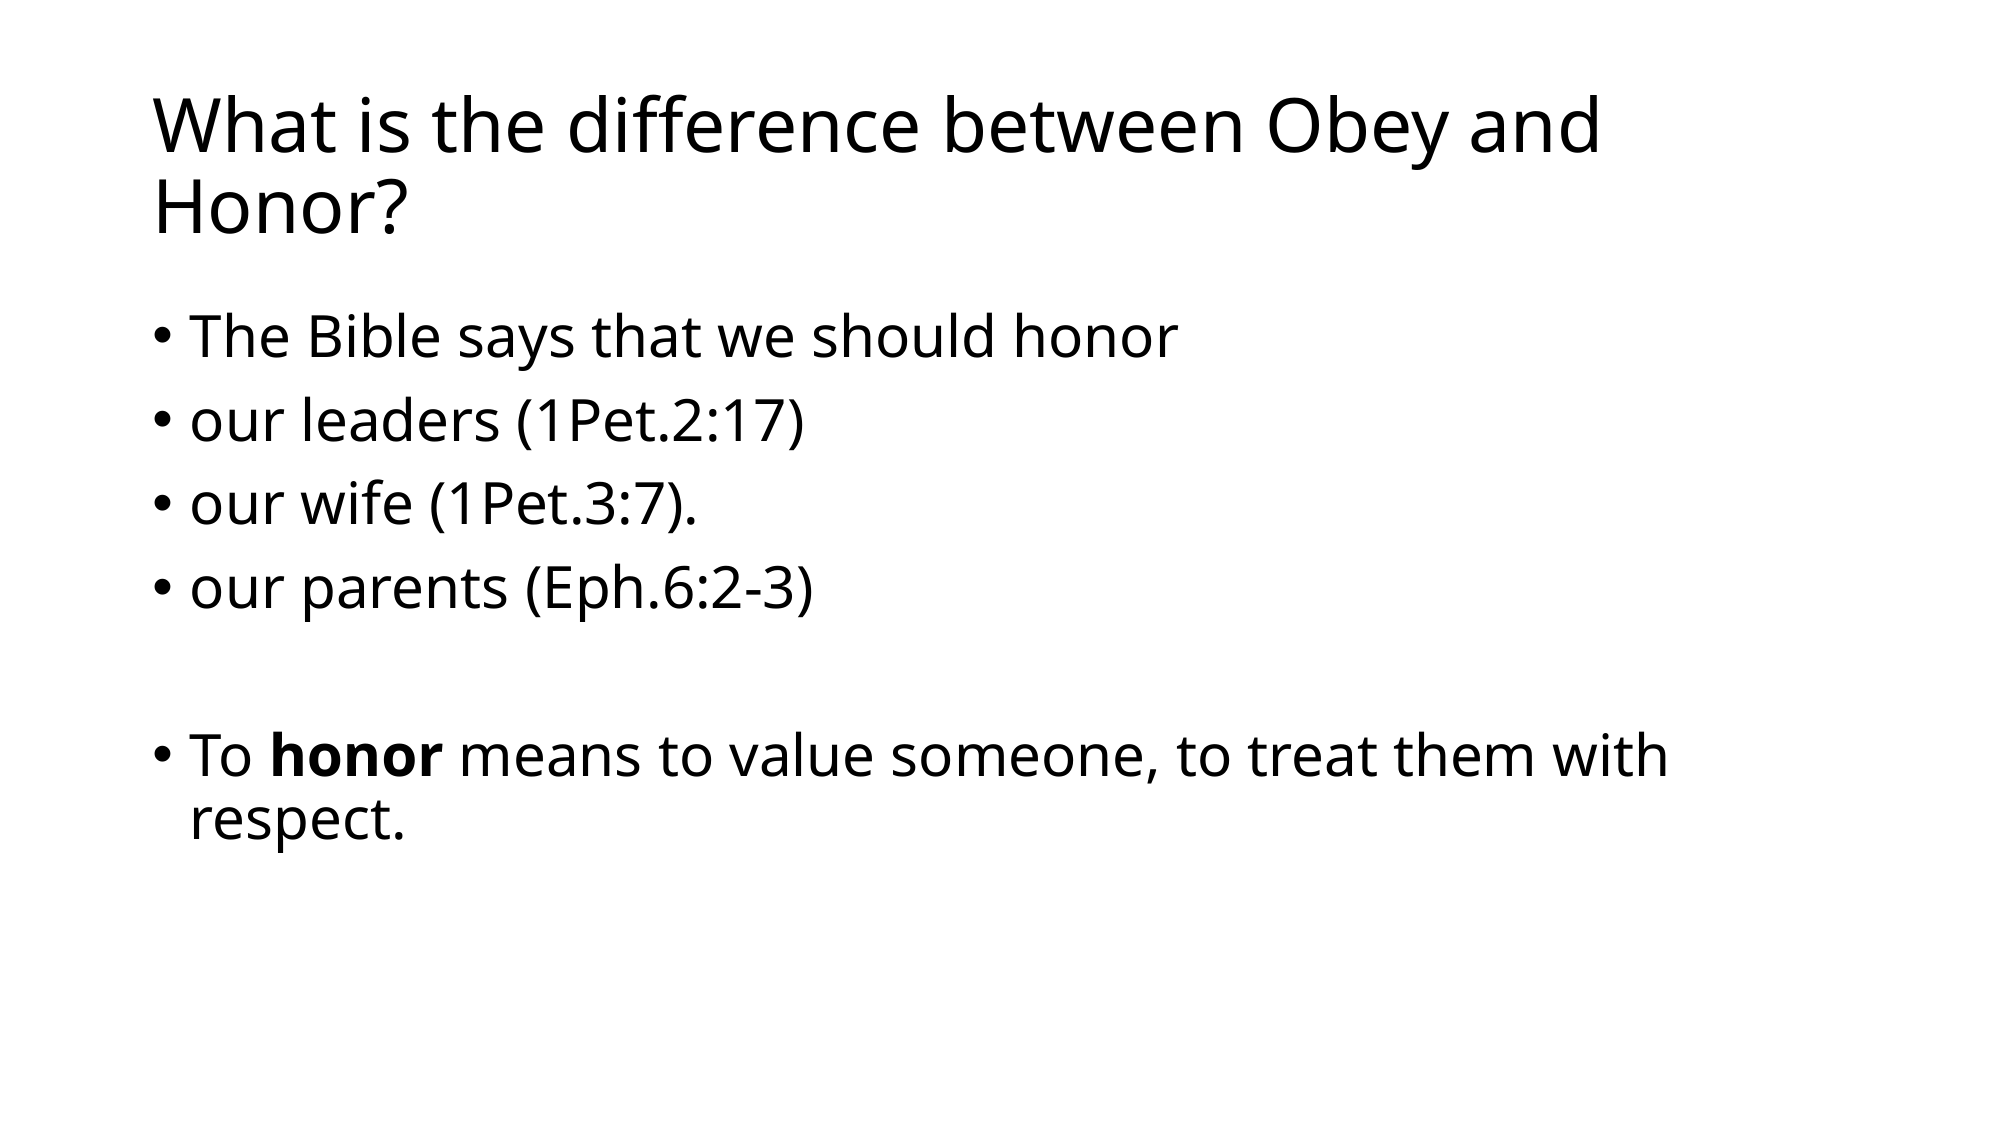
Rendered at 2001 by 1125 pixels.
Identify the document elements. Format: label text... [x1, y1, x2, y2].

title What is the difference between Obey and Honor? [137, 59, 1863, 278]
list The Bible says that we should honor our leaders (1Pet.2:17) our wife (1Pet.3:7). our parents (Eph.6:2-3) To honor means to value someone, to treat them with respect. [137, 299, 1863, 1014]
